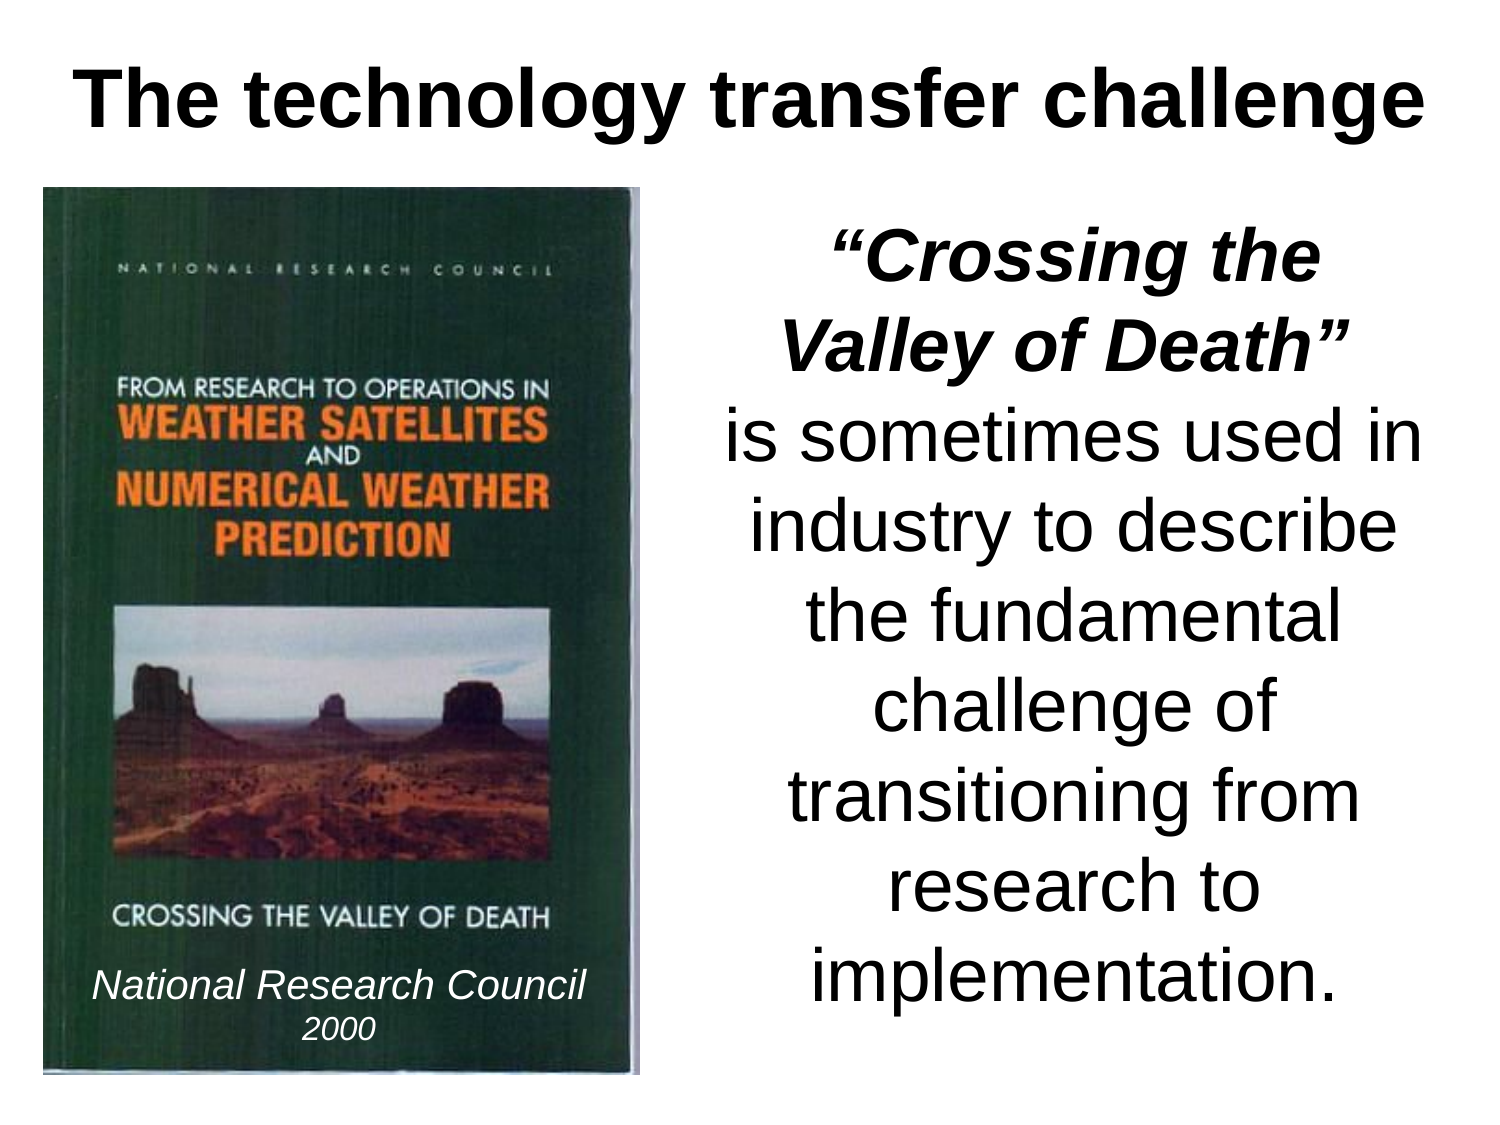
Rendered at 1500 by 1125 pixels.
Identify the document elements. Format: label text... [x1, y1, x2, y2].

text_box “Crossing the Valley of Death” is sometimes used in industry to describe the fundamental challenge of transitioning from research to implementation. [699, 198, 1450, 1024]
title The technology transfer challenge [0, 12, 1500, 175]
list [43, 187, 640, 1076]
